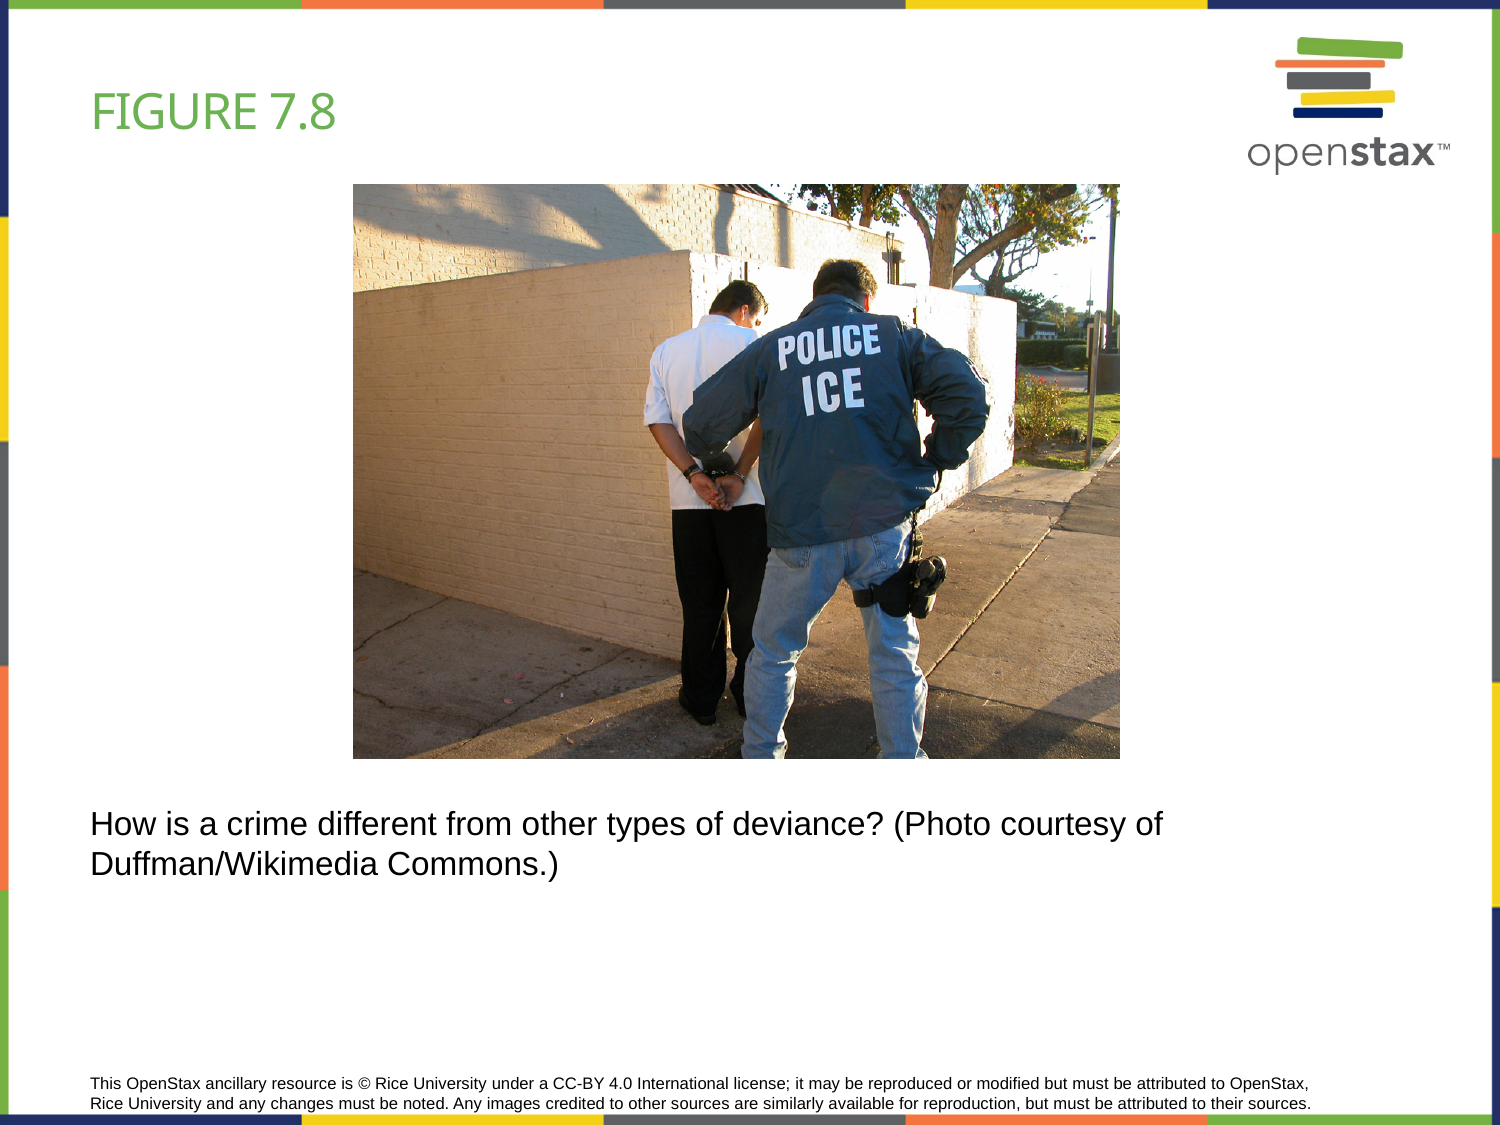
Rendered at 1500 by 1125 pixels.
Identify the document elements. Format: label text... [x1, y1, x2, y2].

footer This OpenStax ancillary resource is © Rice University under a CC-BY 4.0 International license; it may be reproduced or modified but must be attributed to OpenStax, Rice University and any changes must be noted. Any images credited to other sources are similarly available for reproduction, but must be attributed to their sources. [75, 1065, 1353, 1112]
picture [0, 0, 1500, 1125]
title Figure 7.8 [75, 39, 1246, 148]
list How is a crime different from other types of deviance? (Photo courtesy of Duffman/Wikimedia Commons.) [74, 794, 1398, 987]
